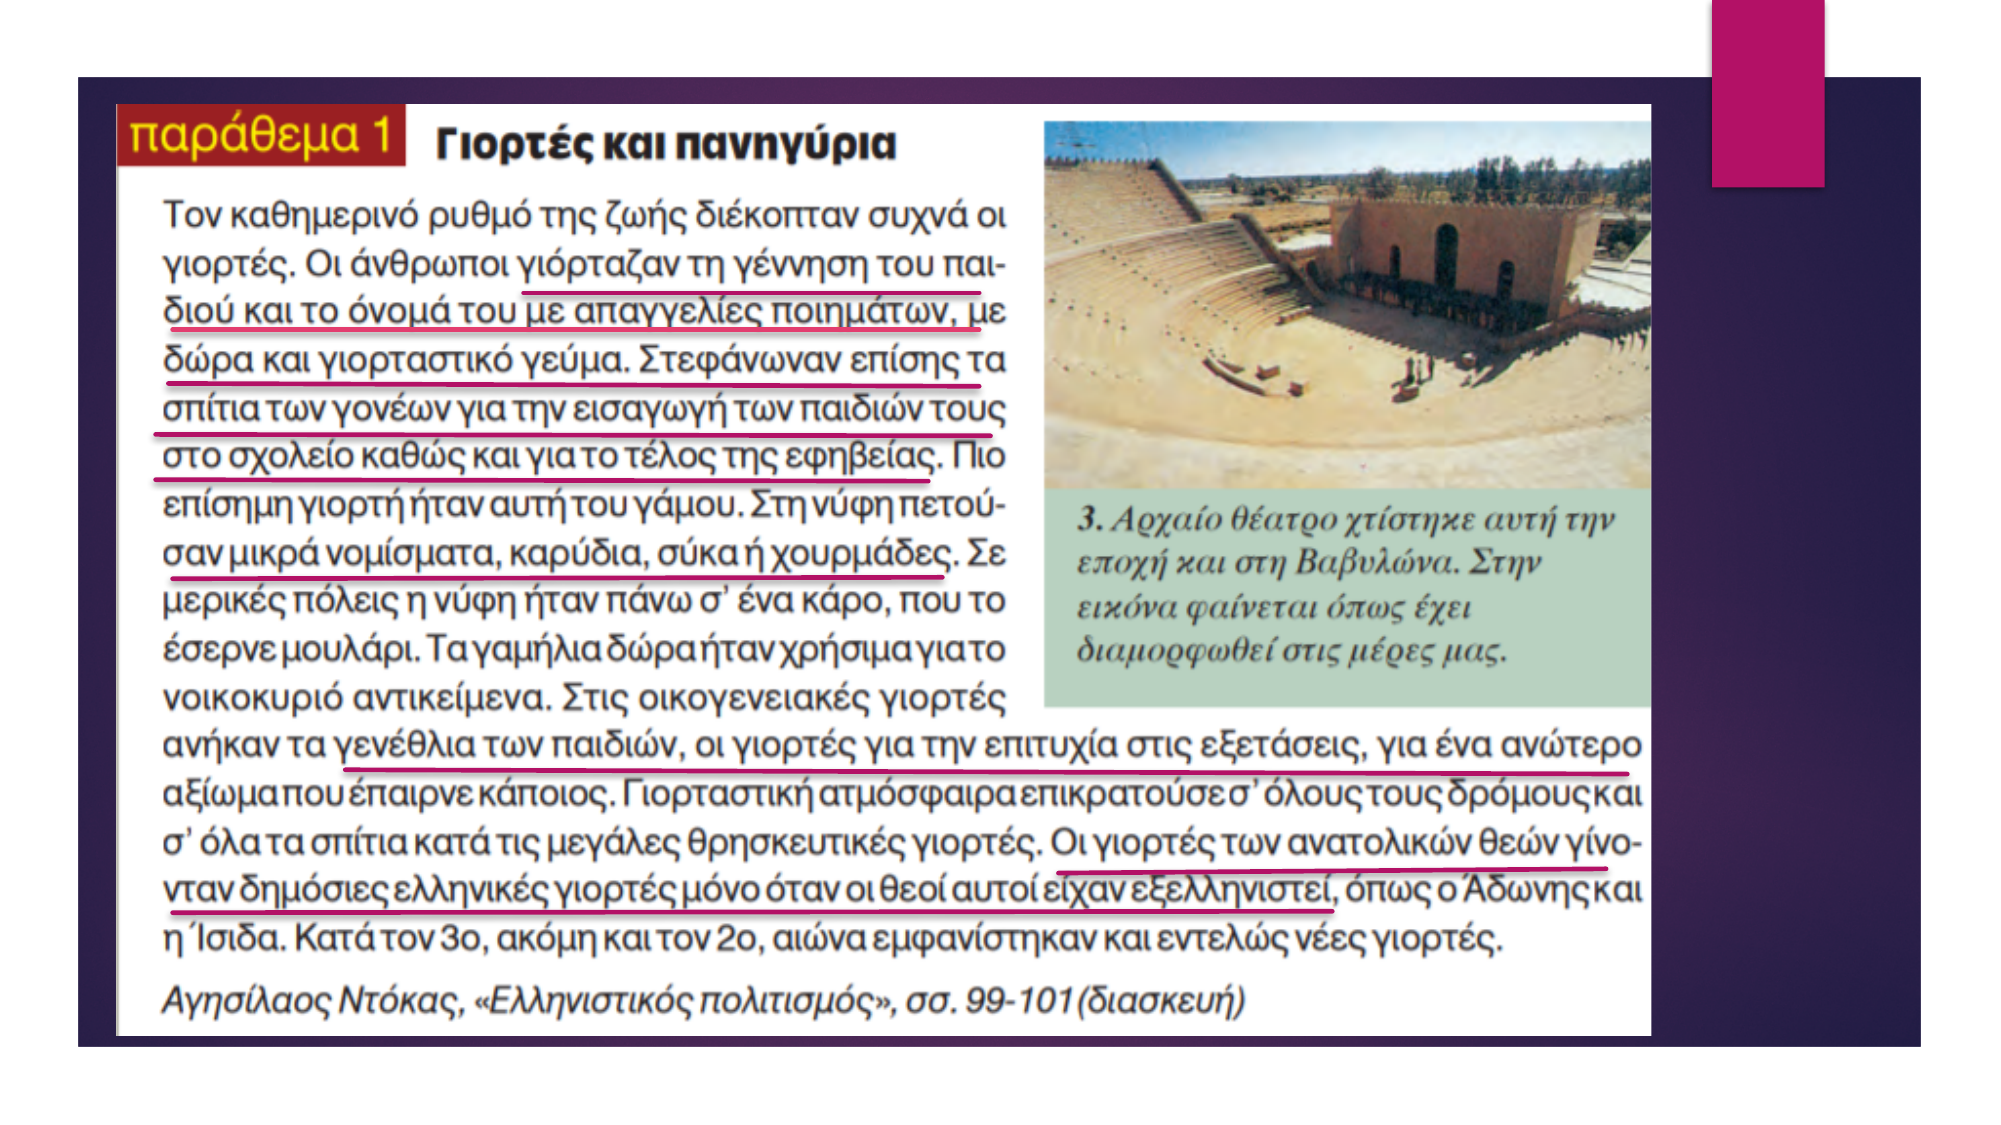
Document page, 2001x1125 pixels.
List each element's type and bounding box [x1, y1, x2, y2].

picture [115, 104, 1652, 1036]
text_box [344, 769, 1628, 775]
text_box [1058, 868, 1607, 874]
text_box [168, 383, 980, 387]
